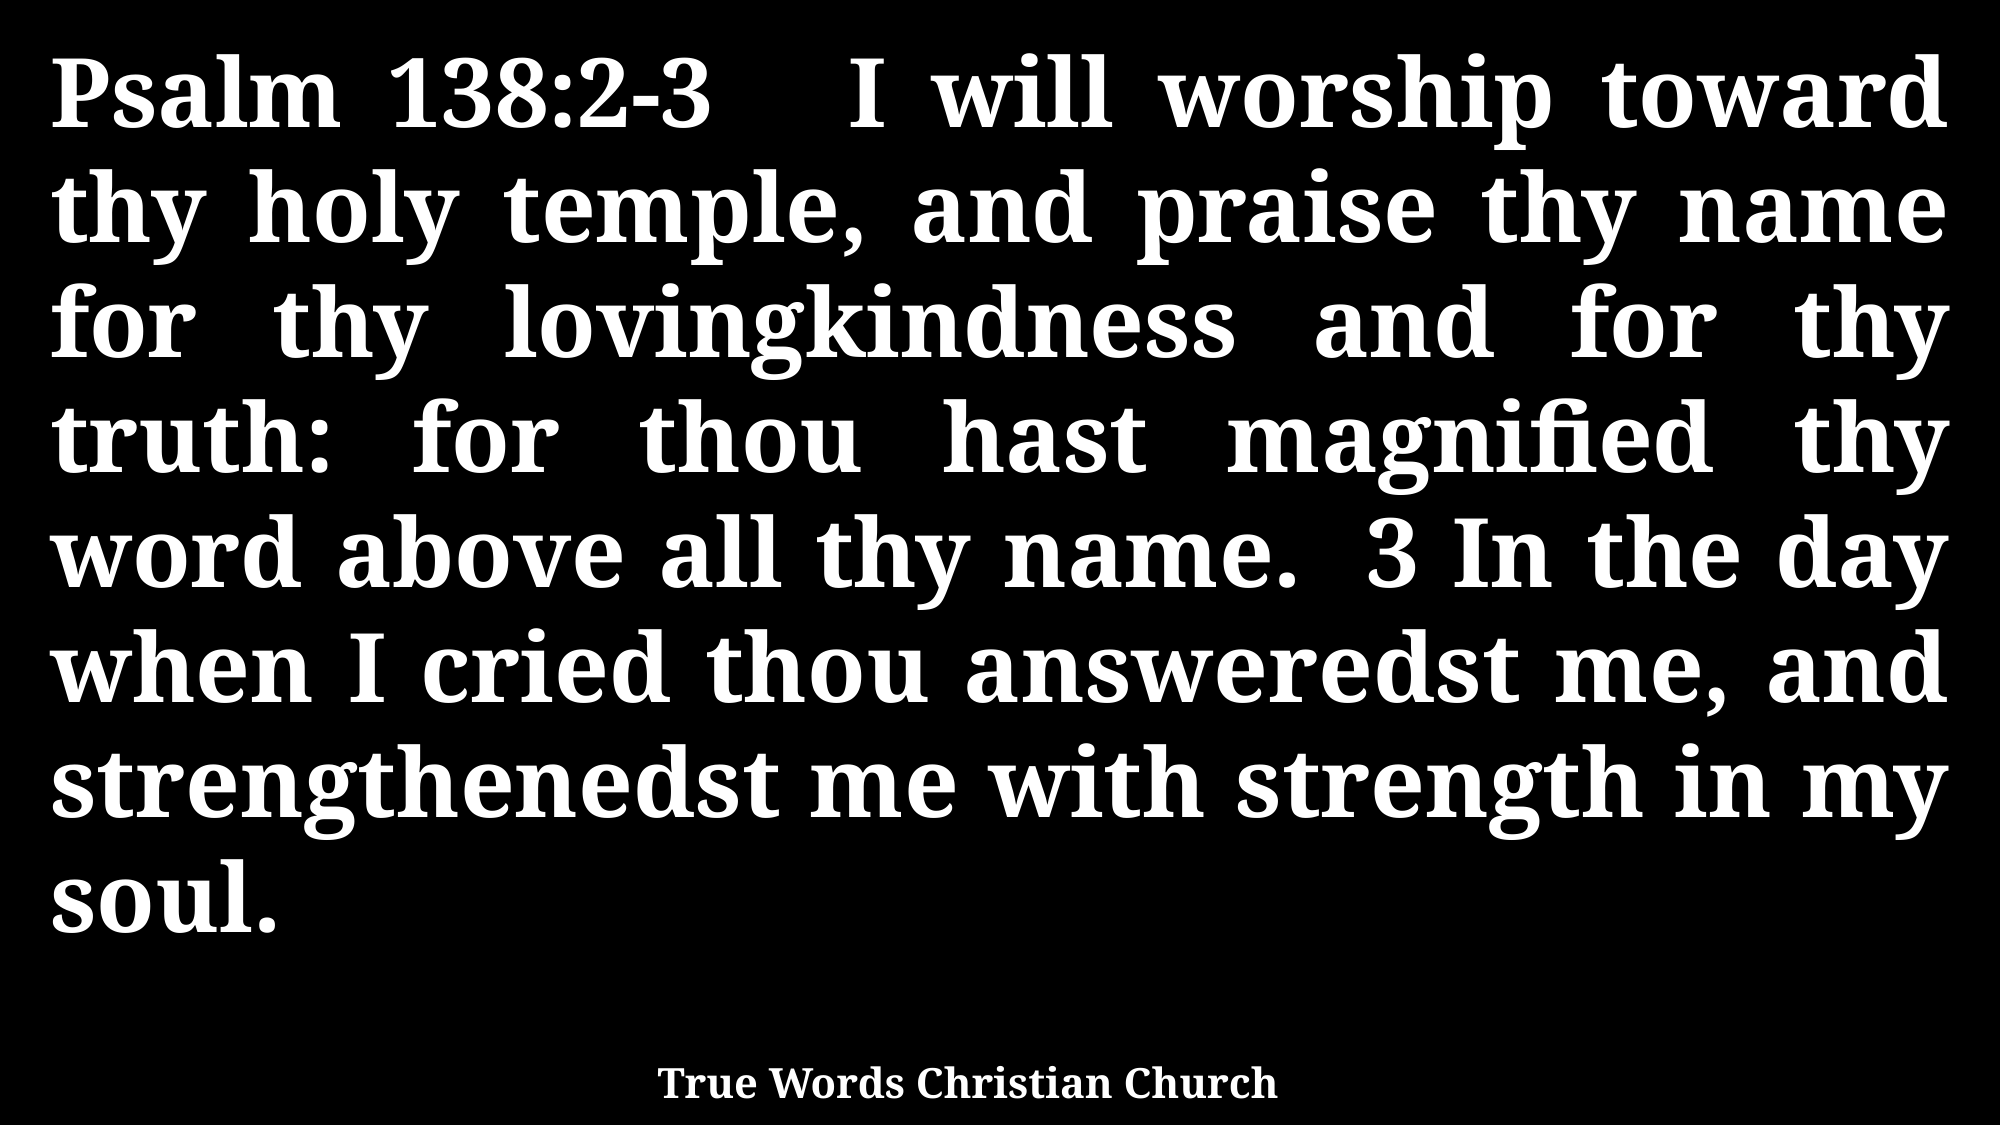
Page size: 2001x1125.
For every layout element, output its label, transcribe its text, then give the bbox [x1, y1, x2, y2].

text_box Psalm 138:2-3 I will worship toward thy holy temple, and praise thy name for thy lovingkindness and for thy truth: for thou hast magnified thy word above all thy name. 3 In the day when I cried thou answeredst me, and strengthenedst me with strength in my soul. [35, 24, 1965, 959]
text_box True Words Christian Church [642, 1049, 1294, 1114]
